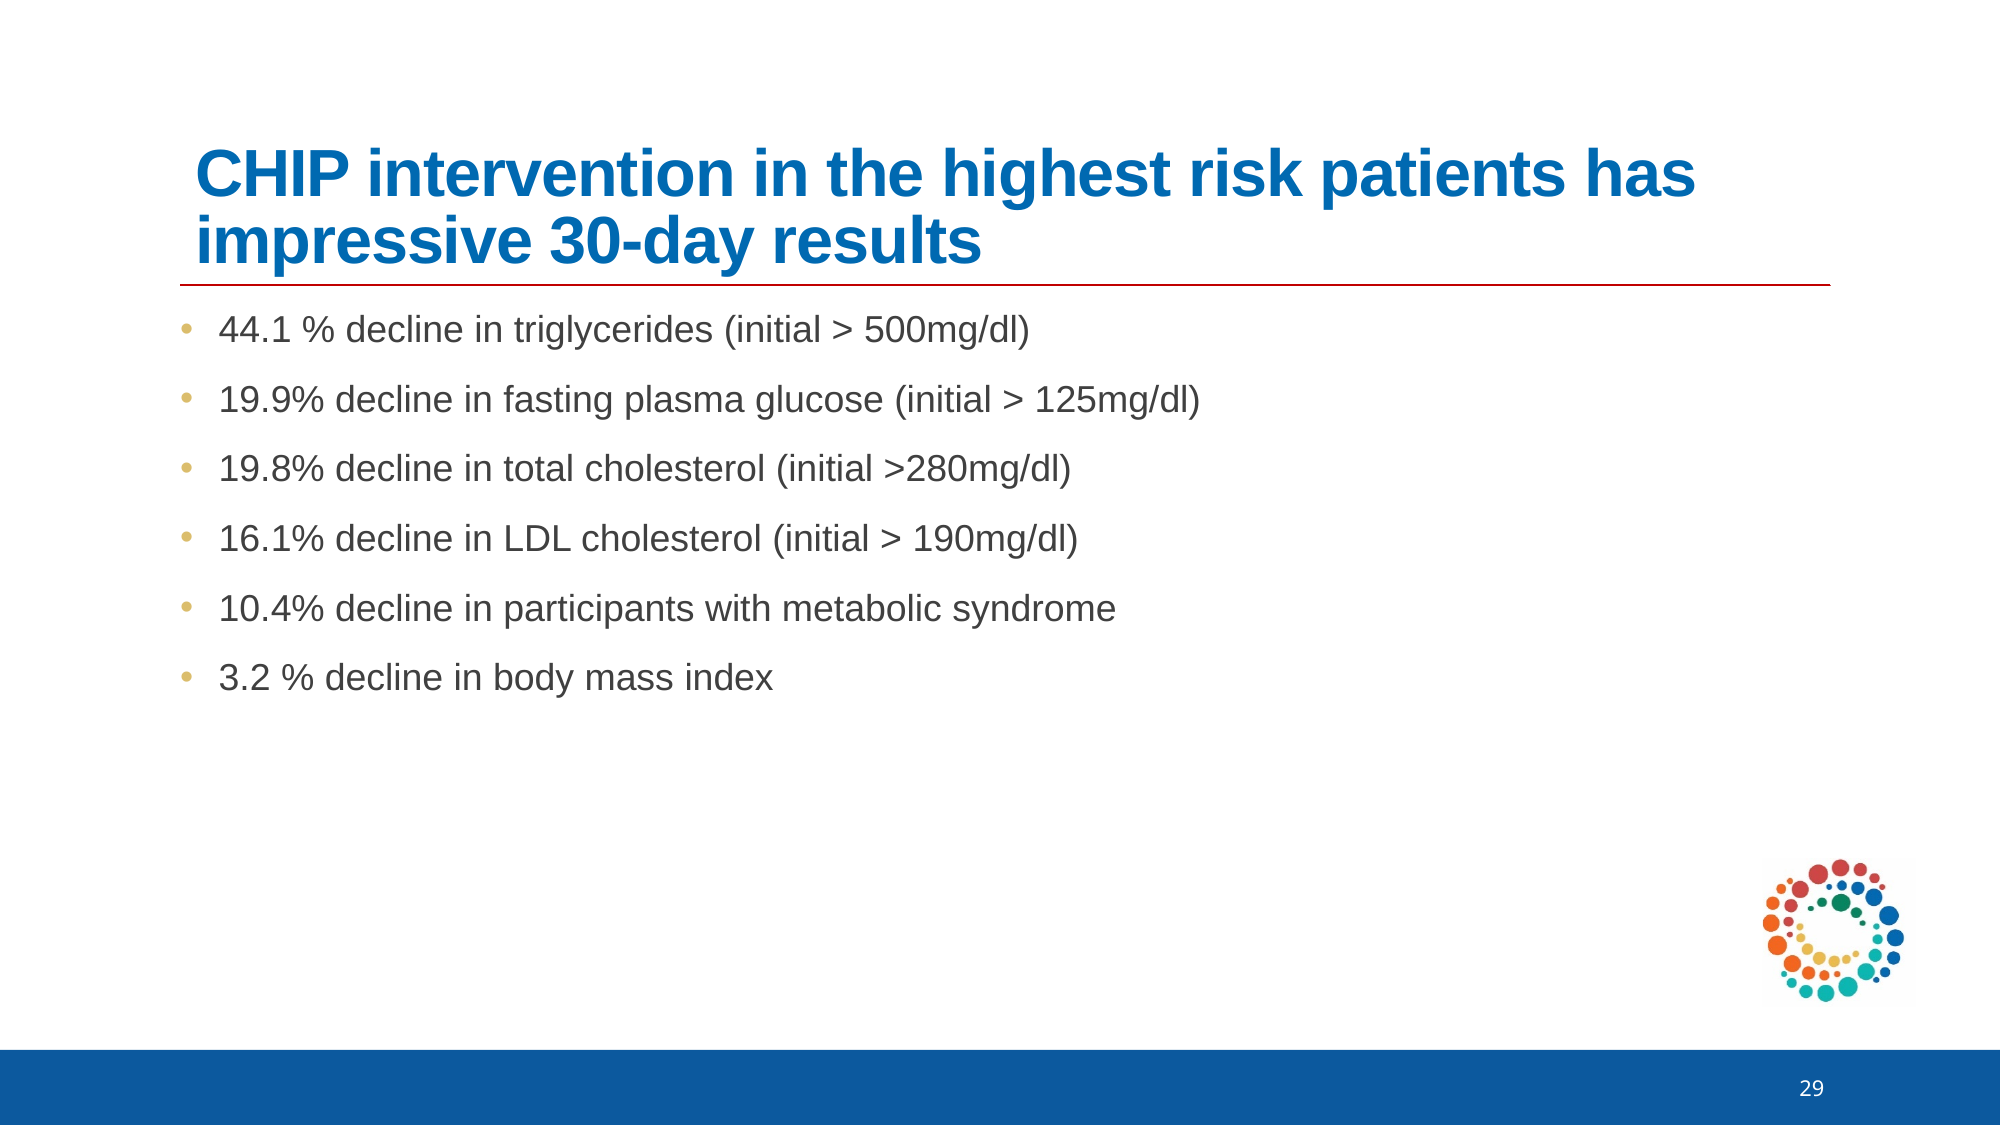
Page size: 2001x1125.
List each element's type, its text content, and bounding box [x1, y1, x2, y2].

picture [1762, 858, 1916, 1007]
title CHIP intervention in the highest risk patients has impressive 30-day results [180, 47, 1830, 285]
list 44.1 % decline in triglycerides (initial > 500mg/dl) 19.9% decline in fasting plasma glucose (initial > 125mg/dl) 19.8% decline in total cholesterol (initial >280mg/dl) 16.1% decline in LDL cholesterol (initial > 190mg/dl) 10.4% decline in participants with metabolic syndrome 3.2 % decline in body mass index [180, 302, 1830, 963]
slide_number 29 [1624, 1059, 1840, 1120]
